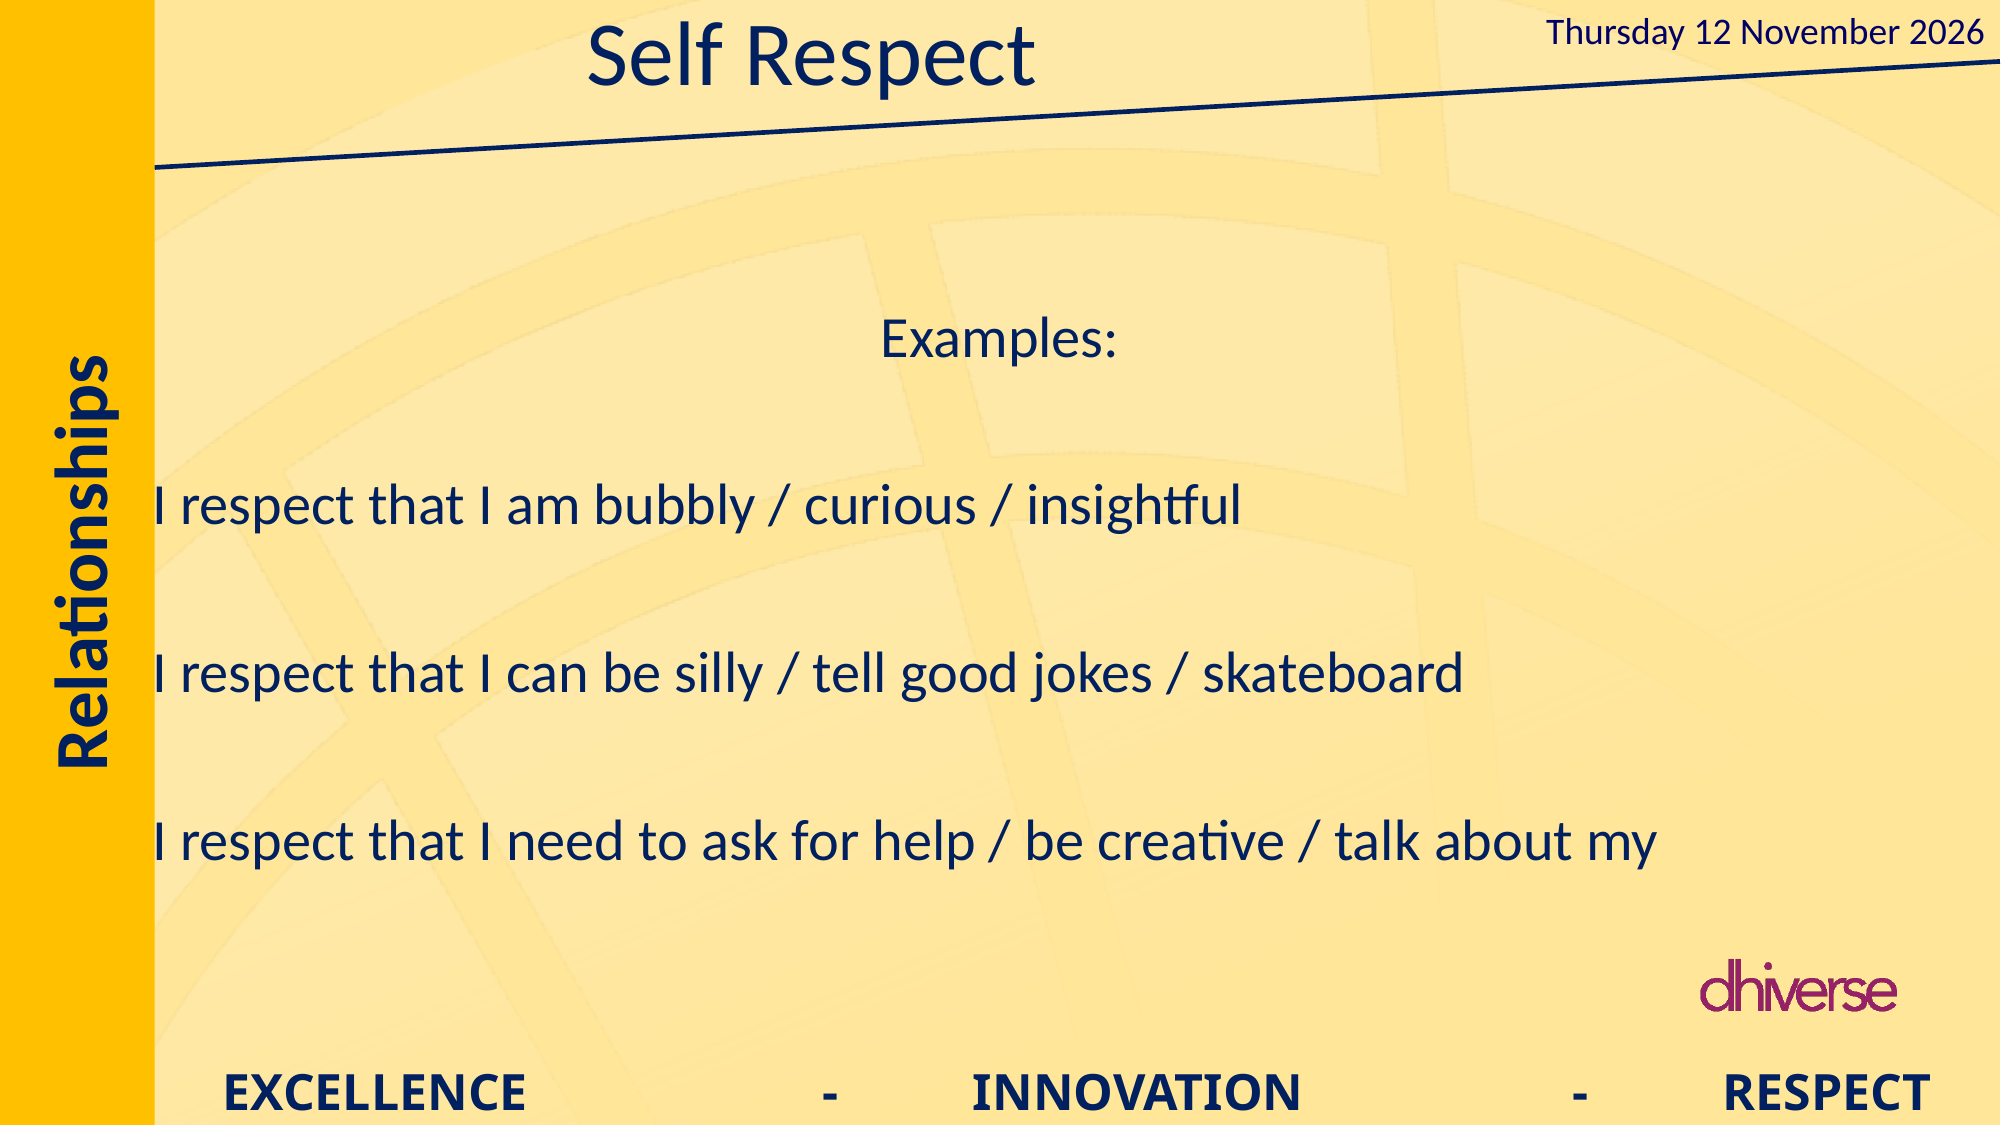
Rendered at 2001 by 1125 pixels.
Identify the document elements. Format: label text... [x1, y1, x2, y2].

picture [1675, 934, 1922, 1036]
title Self Respect [0, 0, 1676, 165]
list Examples: I respect that I am bubbly / curious / insightful I respect that I can be silly / tell good jokes / skateboard I respect that I need to ask for help / be creative / talk about my [137, 299, 1863, 1014]
